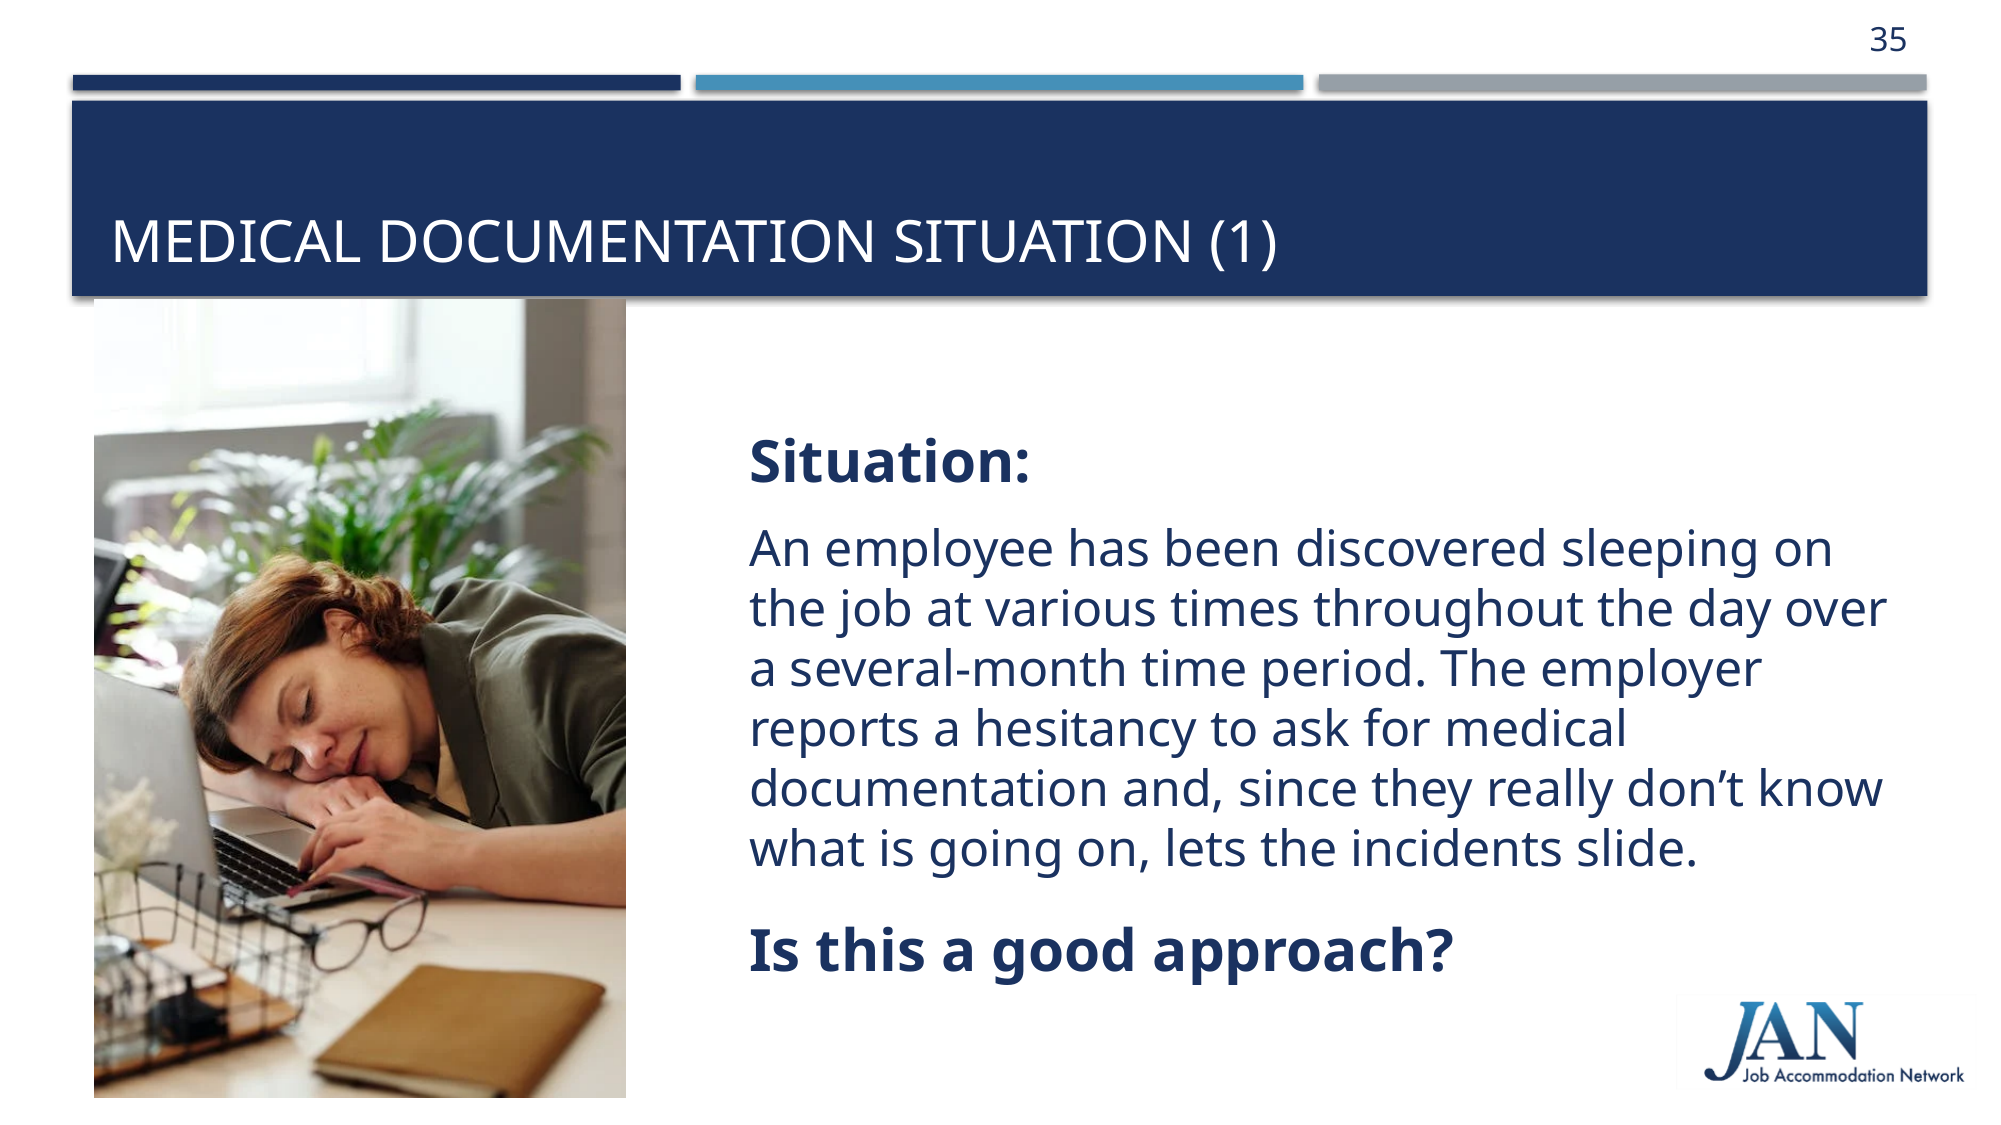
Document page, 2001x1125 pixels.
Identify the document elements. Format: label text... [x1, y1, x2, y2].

text_box 35 [1749, 8, 1923, 69]
picture [1676, 994, 1977, 1090]
picture [93, 299, 627, 1098]
title Medical Documentation Situation (1) [95, 115, 1905, 282]
list Situation: An employee has been discovered sleeping on the job at various times throughout the day over a several-month time period. The employer reports a hesitancy to ask for medical documentation and, since they really don’t know what is going on, lets the incidents slide. Is this a good approach? [734, 357, 1906, 1050]
